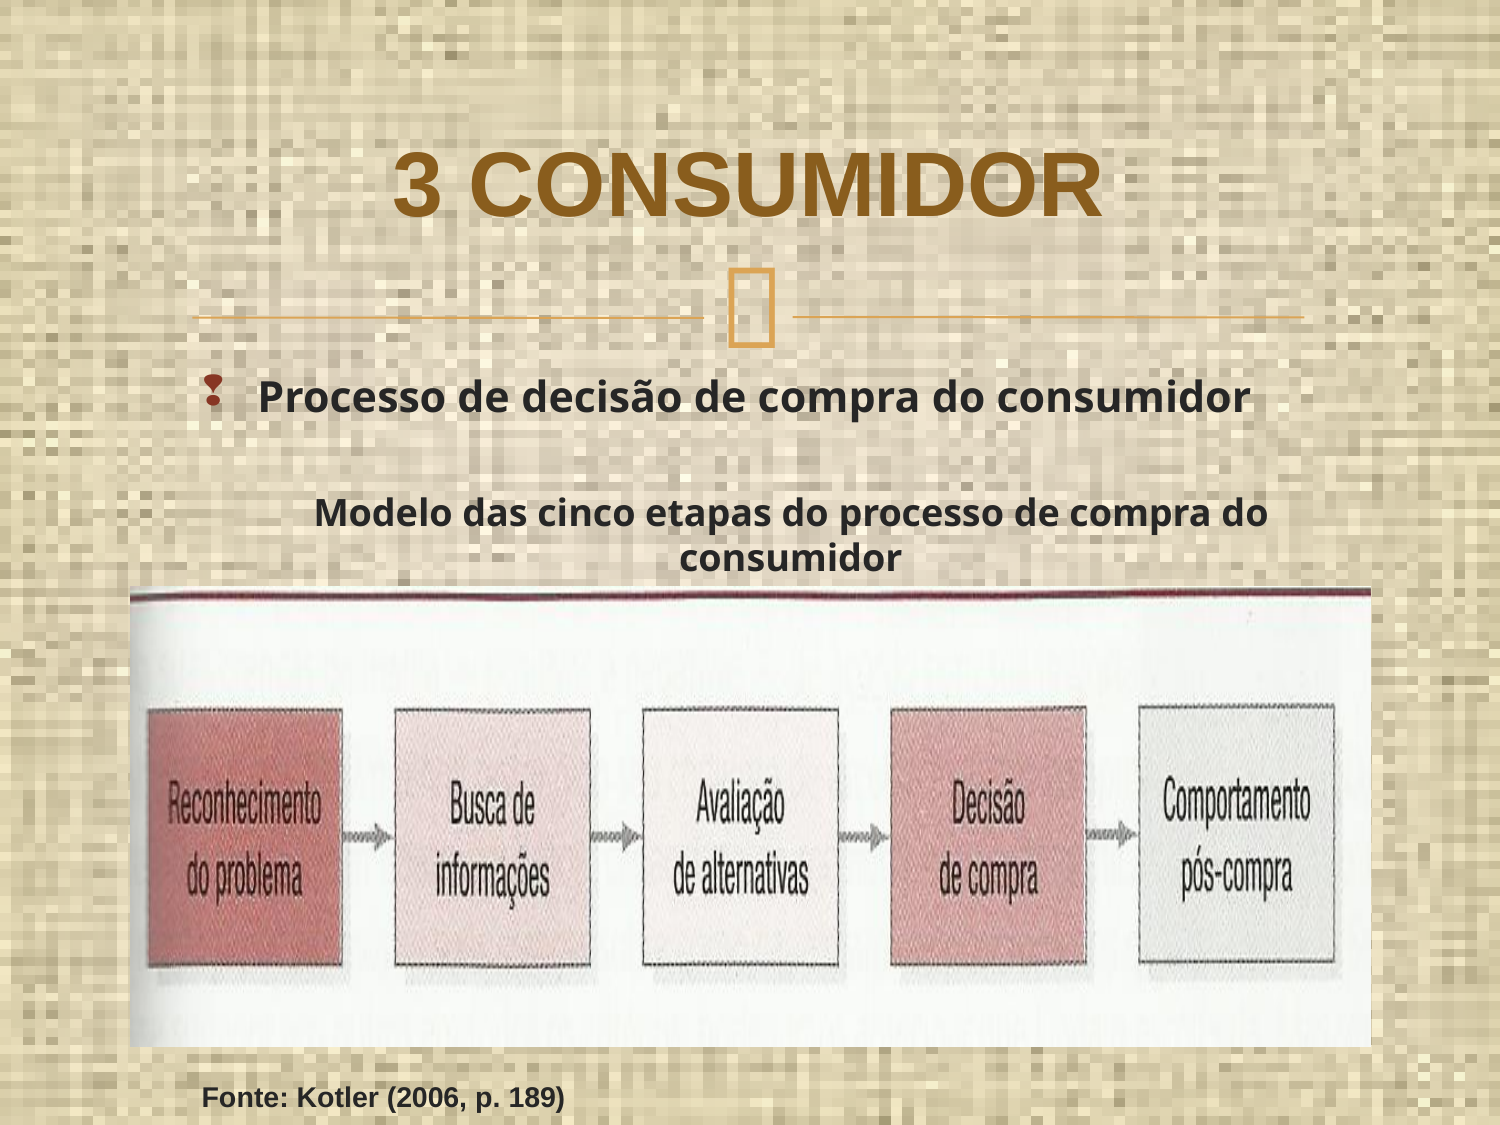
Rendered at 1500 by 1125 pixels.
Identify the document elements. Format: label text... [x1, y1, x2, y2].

title 3 CONSUMIDOR [112, 93, 1386, 267]
picture [130, 585, 1372, 1048]
list Processo de decisão de compra do consumidor Modelo das cinco etapas do processo de compra do consumidor Fonte: Kotler (2006, p. 189) [123, 361, 1395, 1125]
